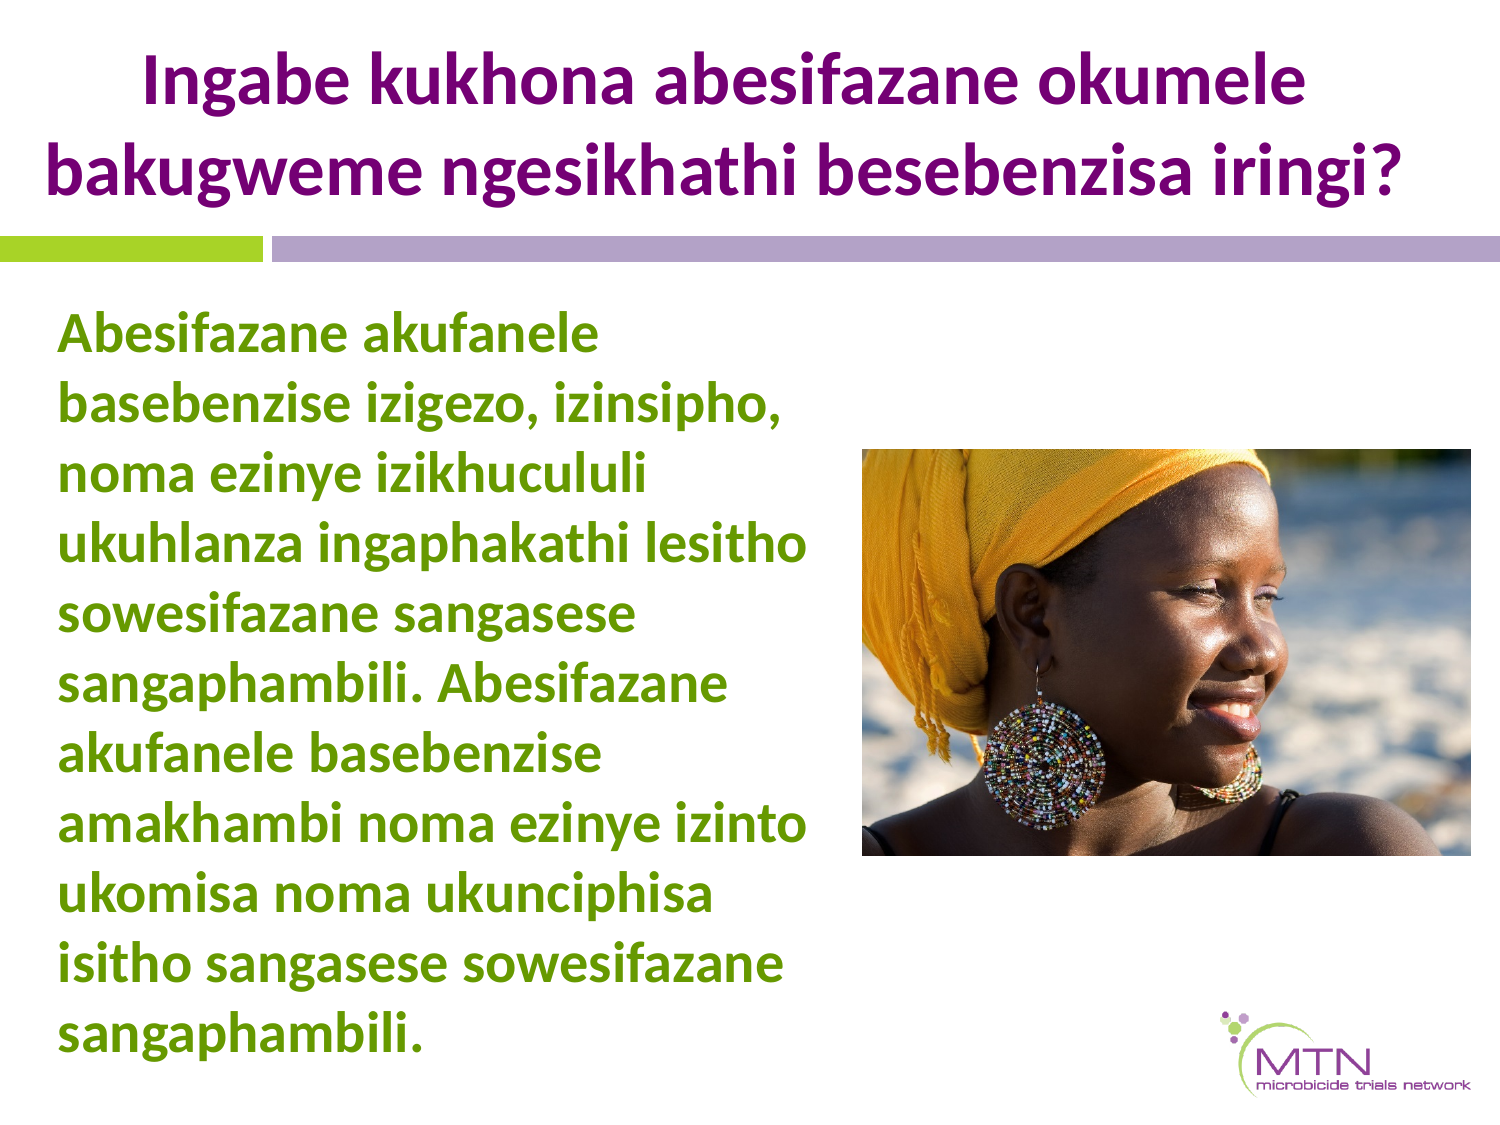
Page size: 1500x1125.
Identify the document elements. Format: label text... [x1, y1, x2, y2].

picture [1450, 236, 1500, 262]
text_box Ingabe kukhona abesifazane okumele bakugweme ngesikhathi besebenzisa iringi? [0, 24, 1450, 275]
picture [1220, 1011, 1472, 1099]
text_box Abesifazane akufanele basebenzise izigezo, izinsipho, noma ezinye izikhucululi ukuhlanza ingaphakathi lesitho sowesifazane sangasese sangaphambili. Abesifazane akufanele basebenzise amakhambi noma ezinye izinto ukomisa noma ukunciphisa isitho sangasese sowesifazane sangaphambili. [42, 275, 831, 1098]
picture [862, 449, 1472, 856]
